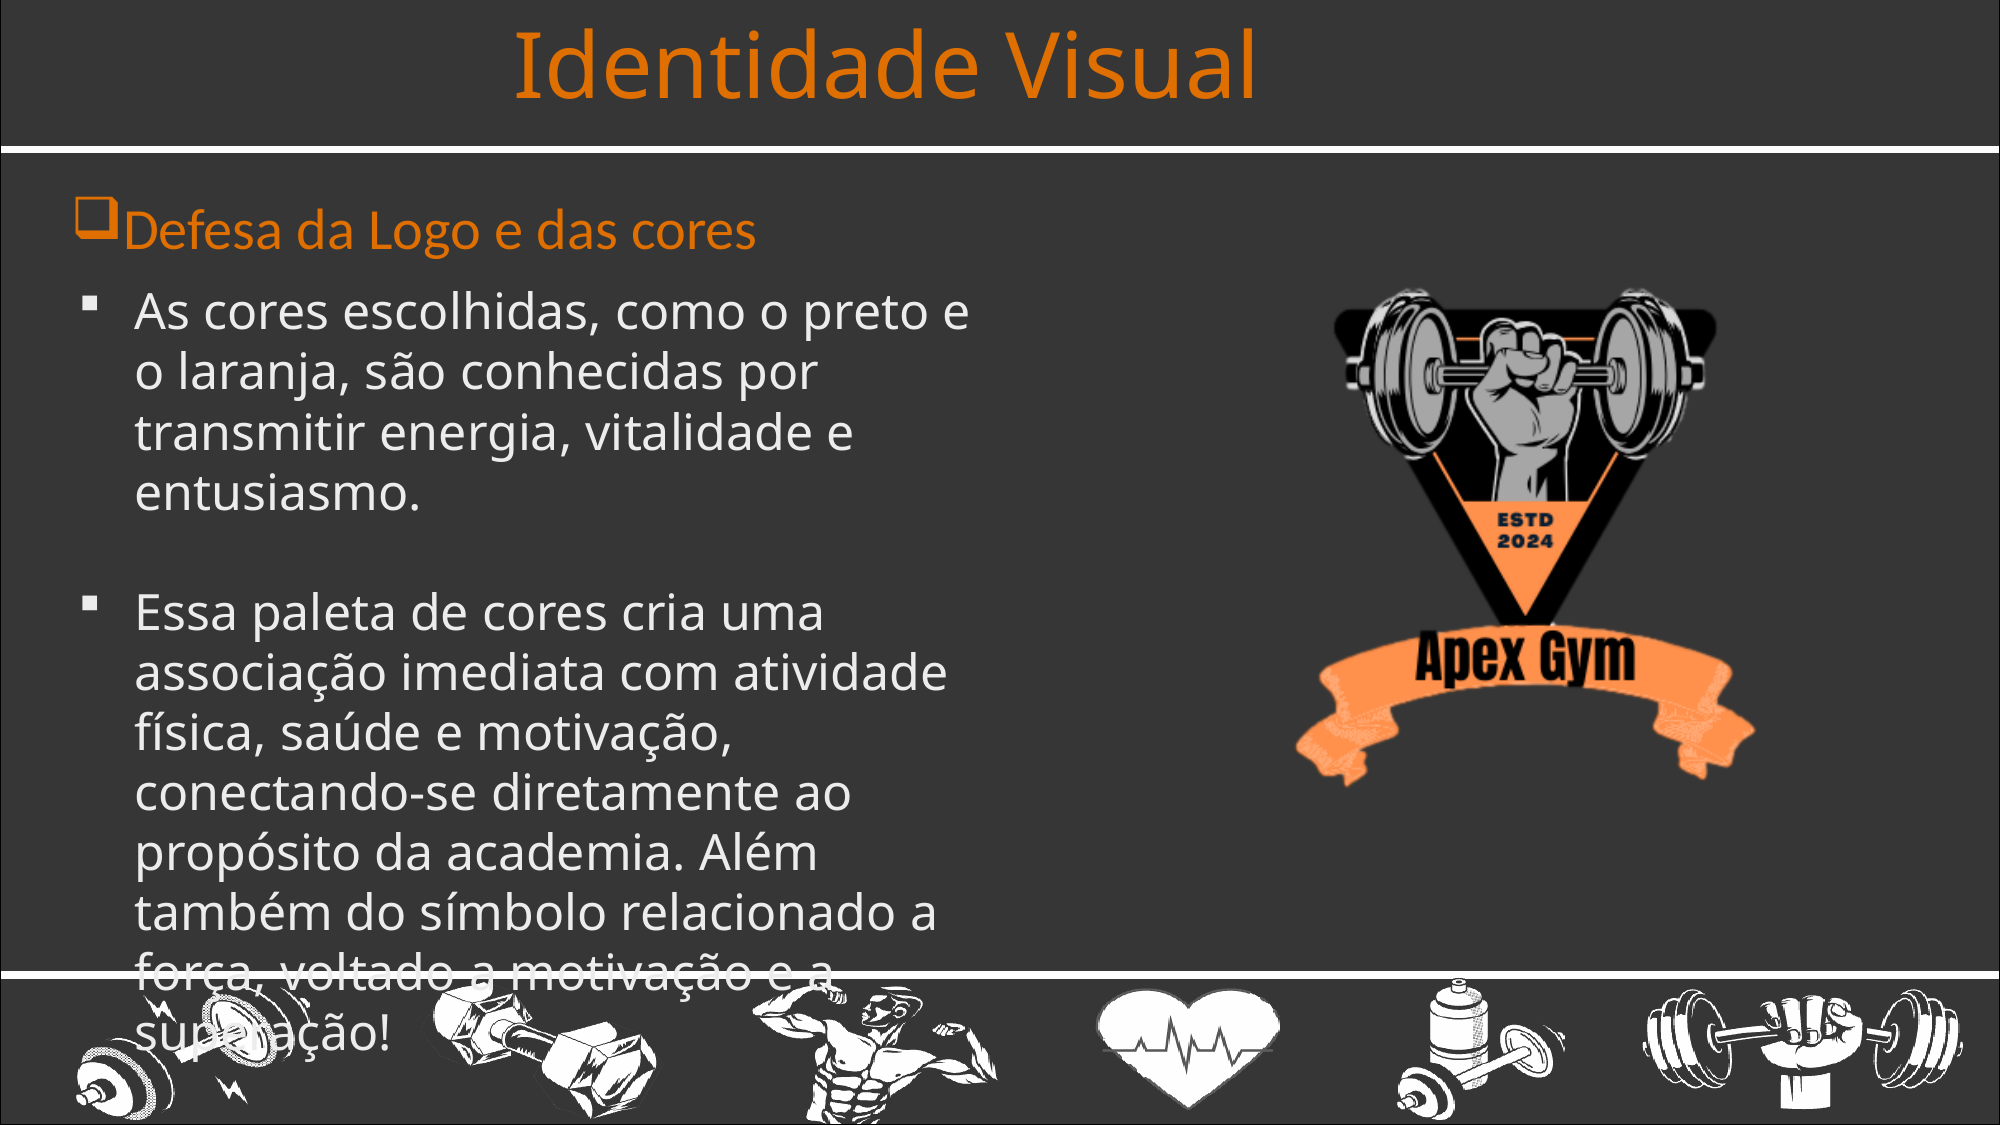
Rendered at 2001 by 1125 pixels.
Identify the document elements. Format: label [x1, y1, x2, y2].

list [0, 0, 2000, 1125]
picture [1110, 85, 1936, 912]
